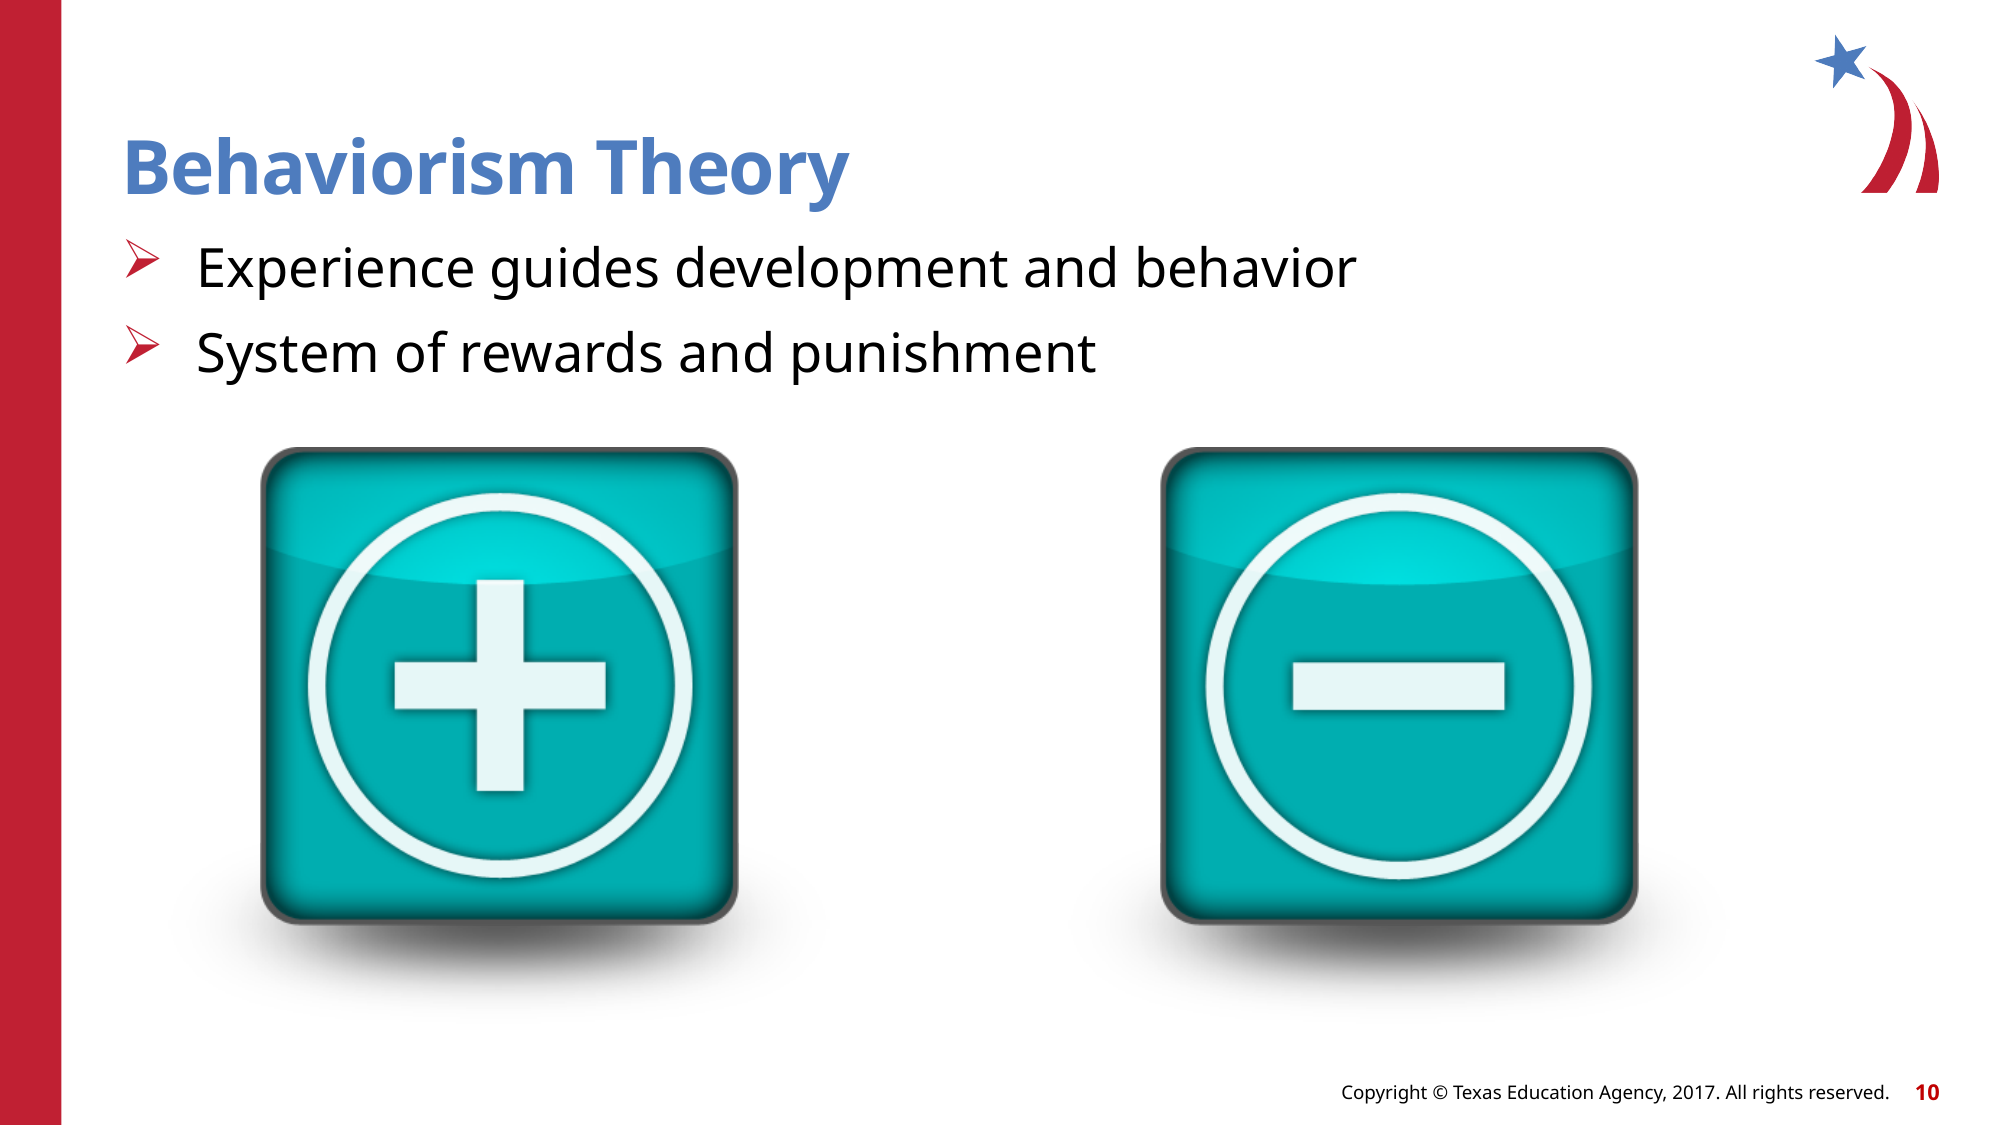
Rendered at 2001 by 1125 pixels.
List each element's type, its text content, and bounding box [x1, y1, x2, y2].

picture [1068, 447, 1730, 1024]
picture [168, 447, 830, 1024]
list Experience guides development and behavior System of rewards and punishment [121, 233, 1936, 403]
picture [1814, 34, 1939, 193]
title Behaviorism Theory [121, 66, 1772, 211]
